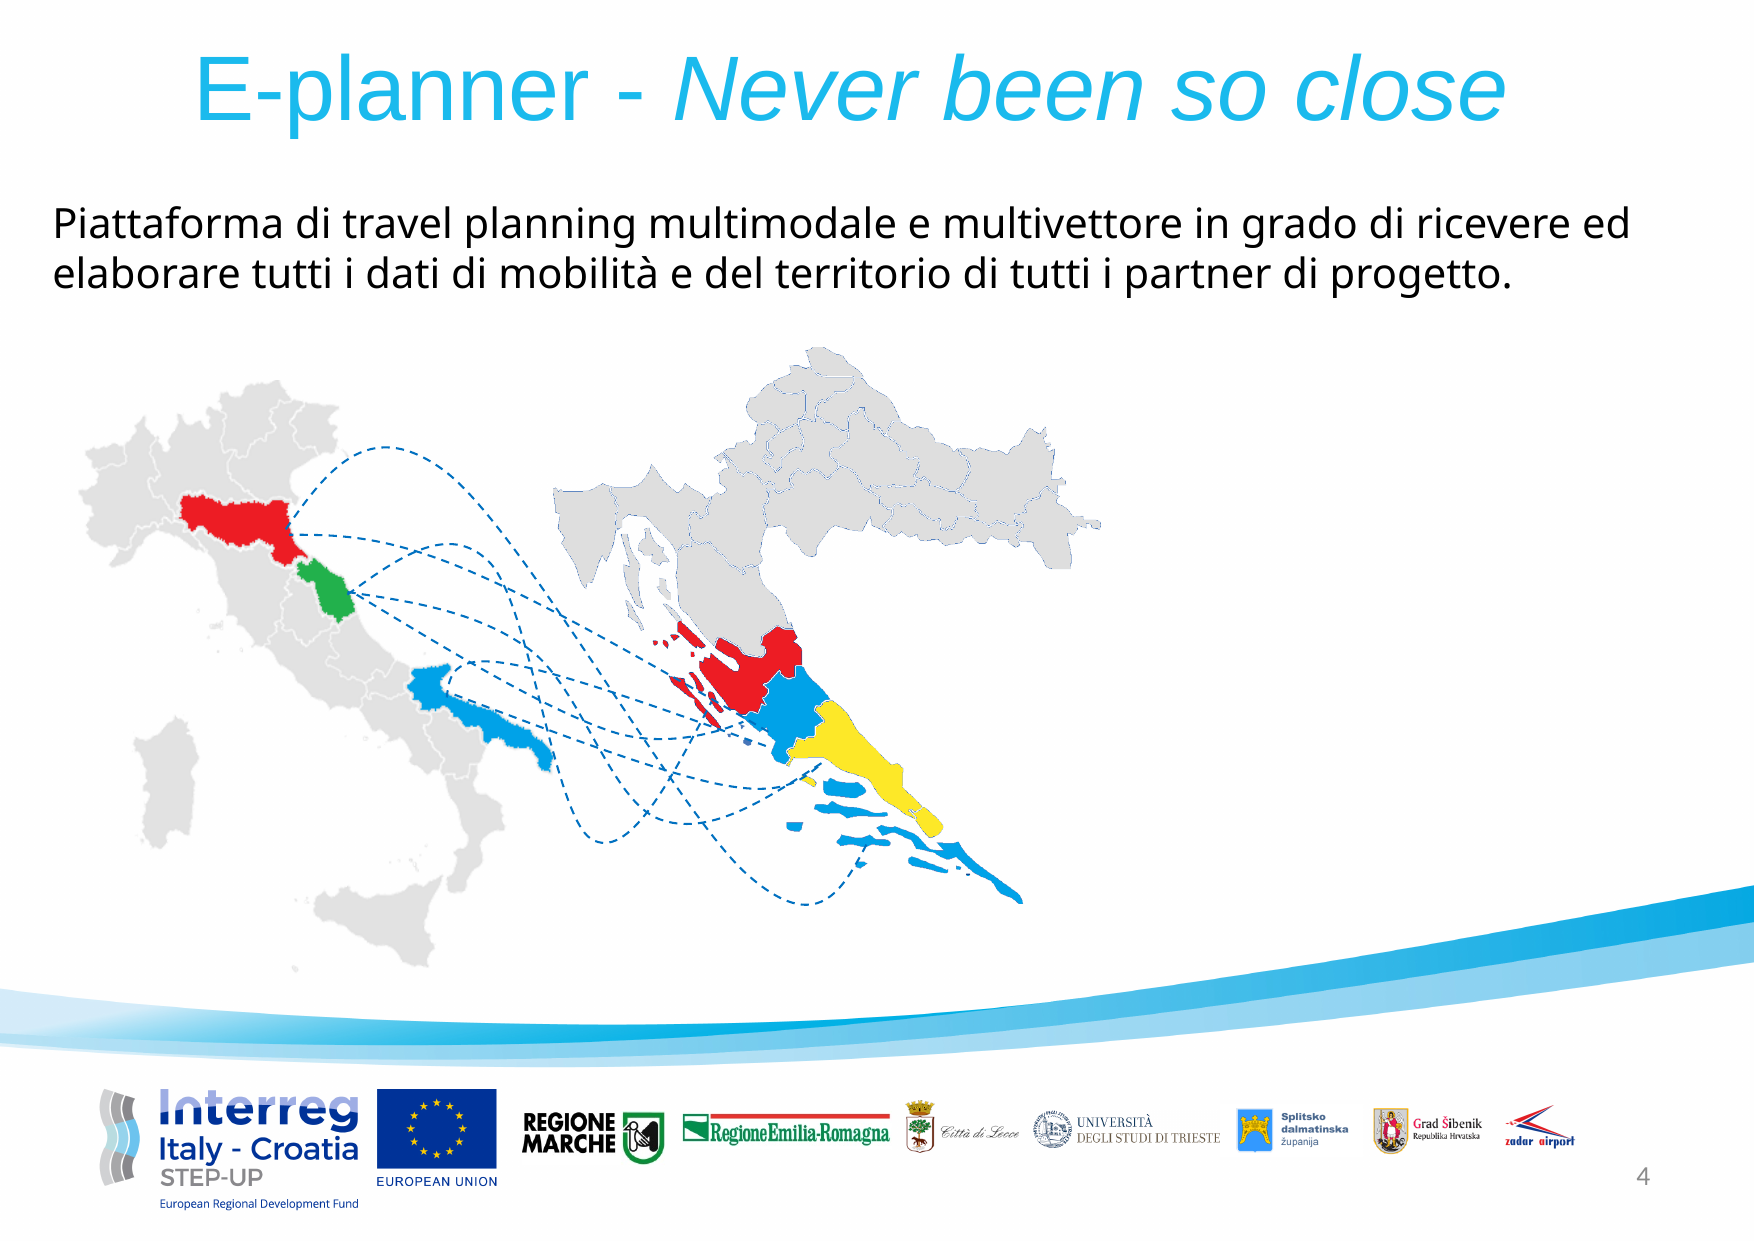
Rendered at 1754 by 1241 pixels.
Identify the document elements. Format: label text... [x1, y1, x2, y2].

picture [0, 0, 1754, 1241]
slide_number 4 [1607, 1141, 1666, 1208]
text_box E-planner - Never been so close [97, 20, 1656, 148]
text_box Piattaforma di travel planning multimodale e multivettore in grado di ricevere ed elaborare tutti i dati di mobilità e del territorio di tutti i partner di progetto. [39, 190, 1719, 304]
